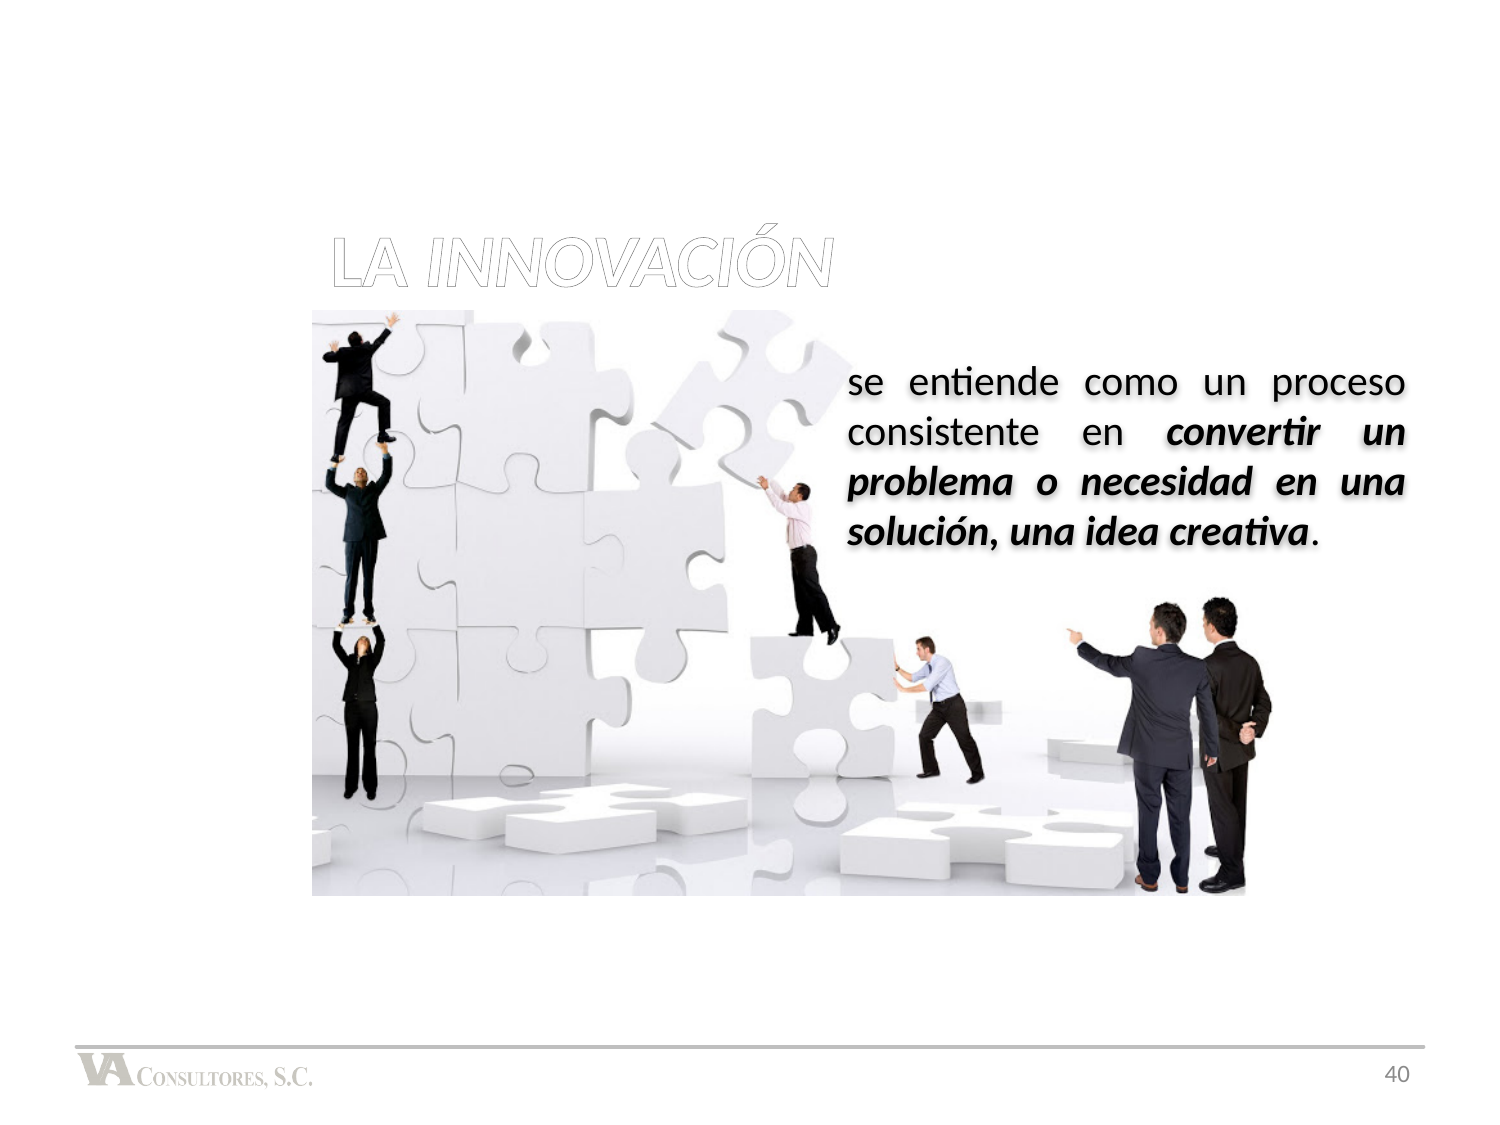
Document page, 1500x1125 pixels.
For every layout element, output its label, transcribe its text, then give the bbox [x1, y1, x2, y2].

slide_number 40 [1074, 1042, 1425, 1103]
text_box se entiende como un proceso consistente en convertir un problema o necesidad en una solución, una idea creativa. [1279, 346, 1422, 562]
text_box LA INNOVACIÓN [314, 202, 869, 308]
picture [312, 310, 1275, 897]
